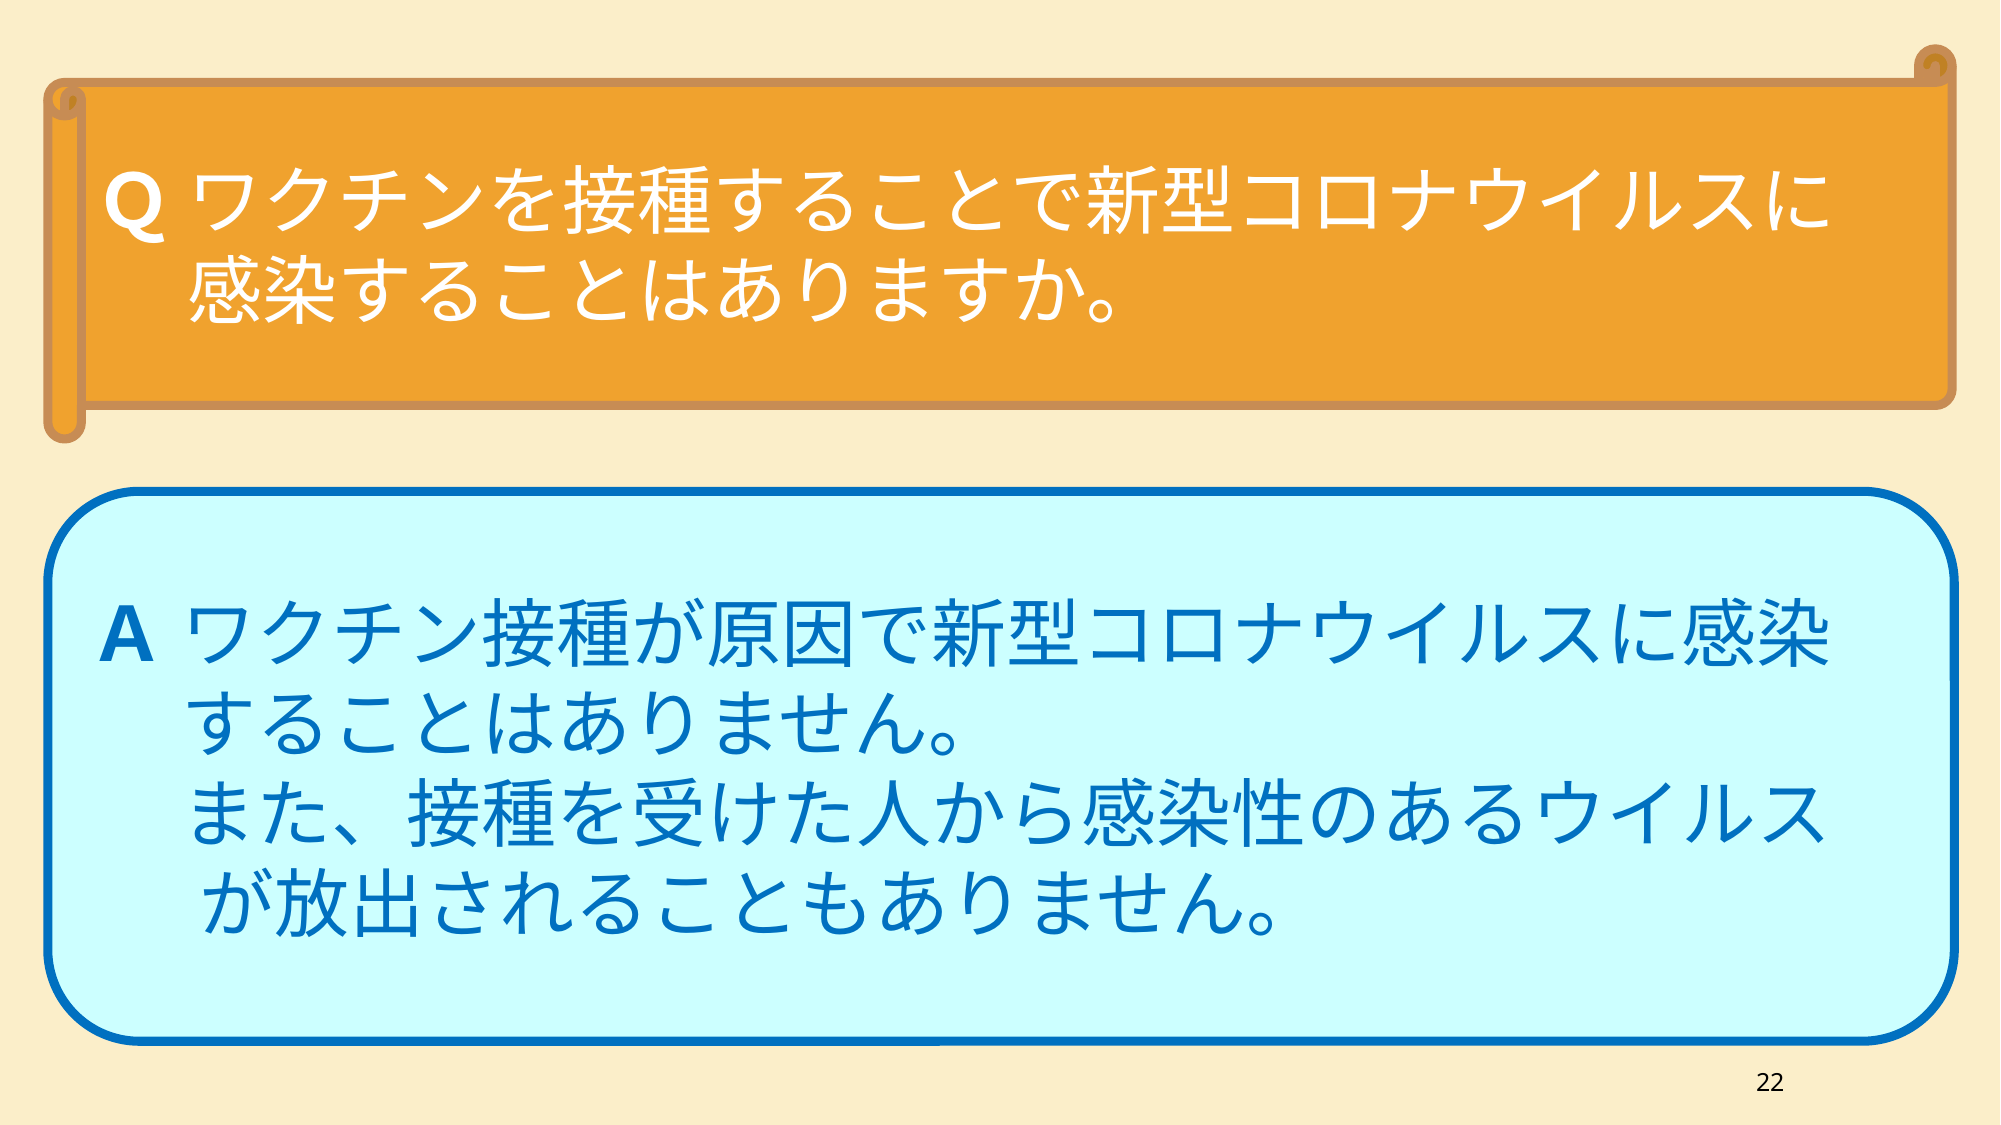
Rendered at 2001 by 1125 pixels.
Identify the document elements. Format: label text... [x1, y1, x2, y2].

slide_number 22 [1748, 1053, 1904, 1114]
text_box Ａ ワクチン接種が原因で新型コロナウイルスに感染 することはありません。 また、接種を受けた人から感染性のあるウイルス が放出されることもありません。 [43, 486, 1959, 1046]
text_box Ｑ ワクチンを接種することで新型コロナウイルスに 感染することはありますか。 [43, 44, 1957, 444]
